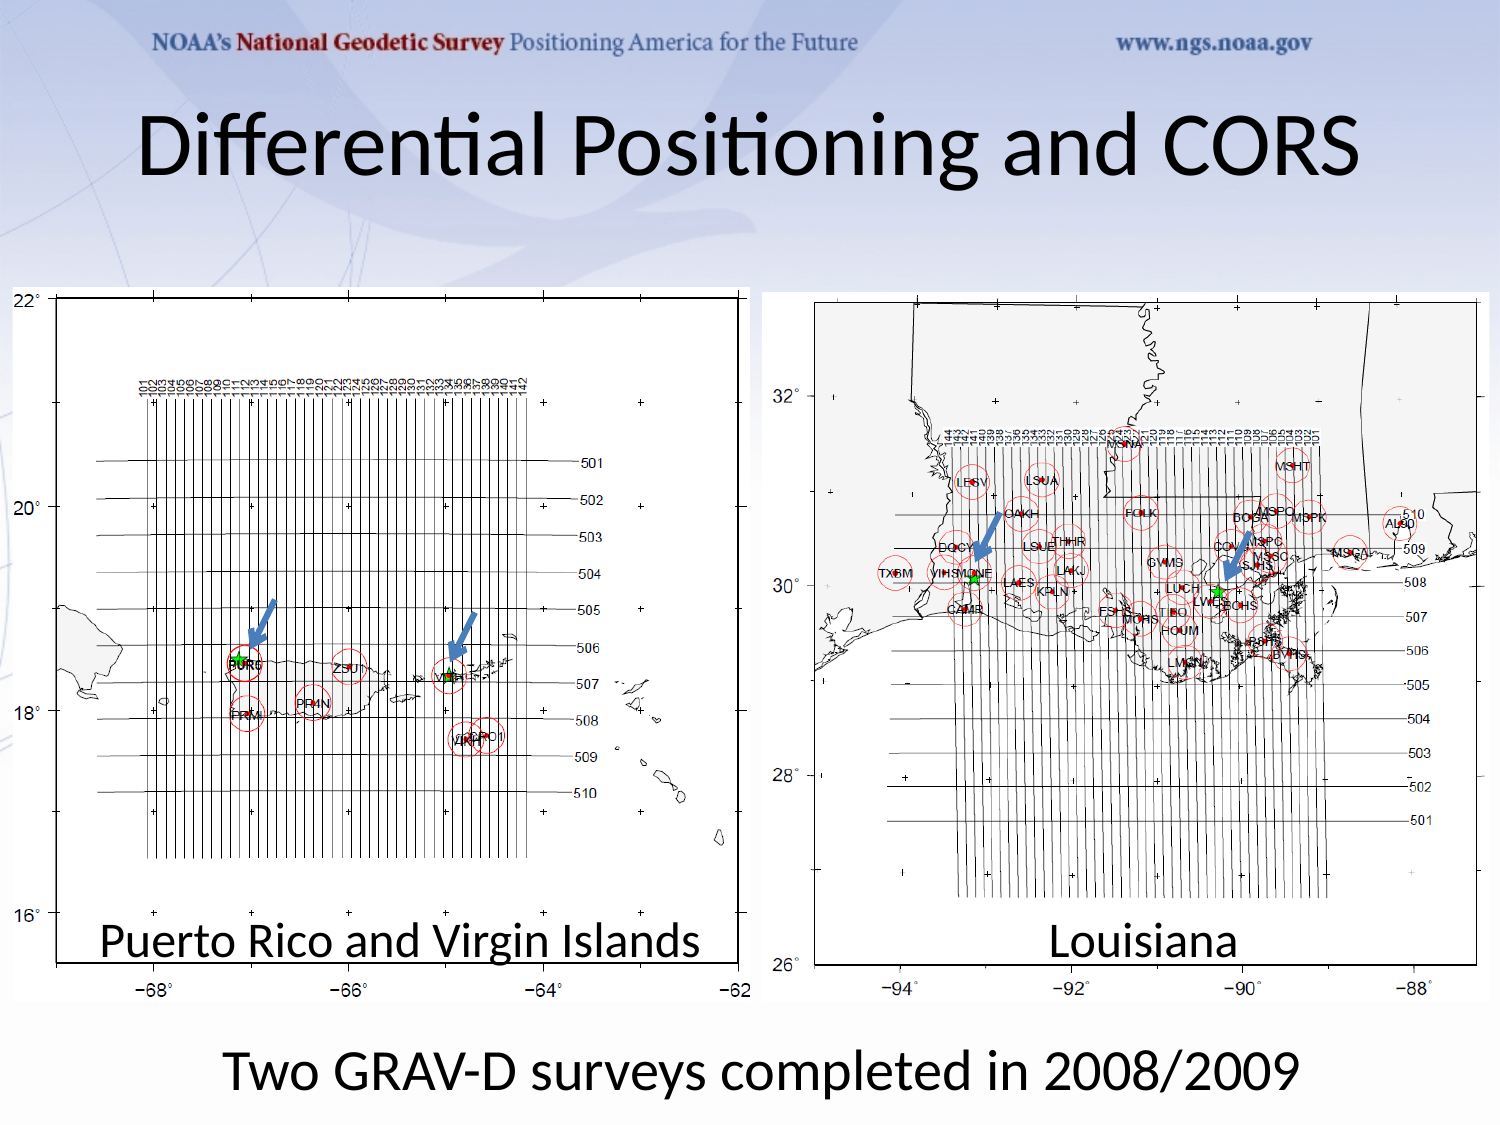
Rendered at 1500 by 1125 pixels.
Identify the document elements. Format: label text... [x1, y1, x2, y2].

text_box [1224, 531, 1251, 582]
list Two GRAV-D surveys completed in 2008/2009 [87, 1025, 1438, 1113]
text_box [449, 612, 476, 663]
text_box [974, 512, 1001, 563]
title Differential Positioning and CORS [75, 45, 1425, 233]
picture [0, 0, 1500, 1125]
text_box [249, 599, 276, 650]
